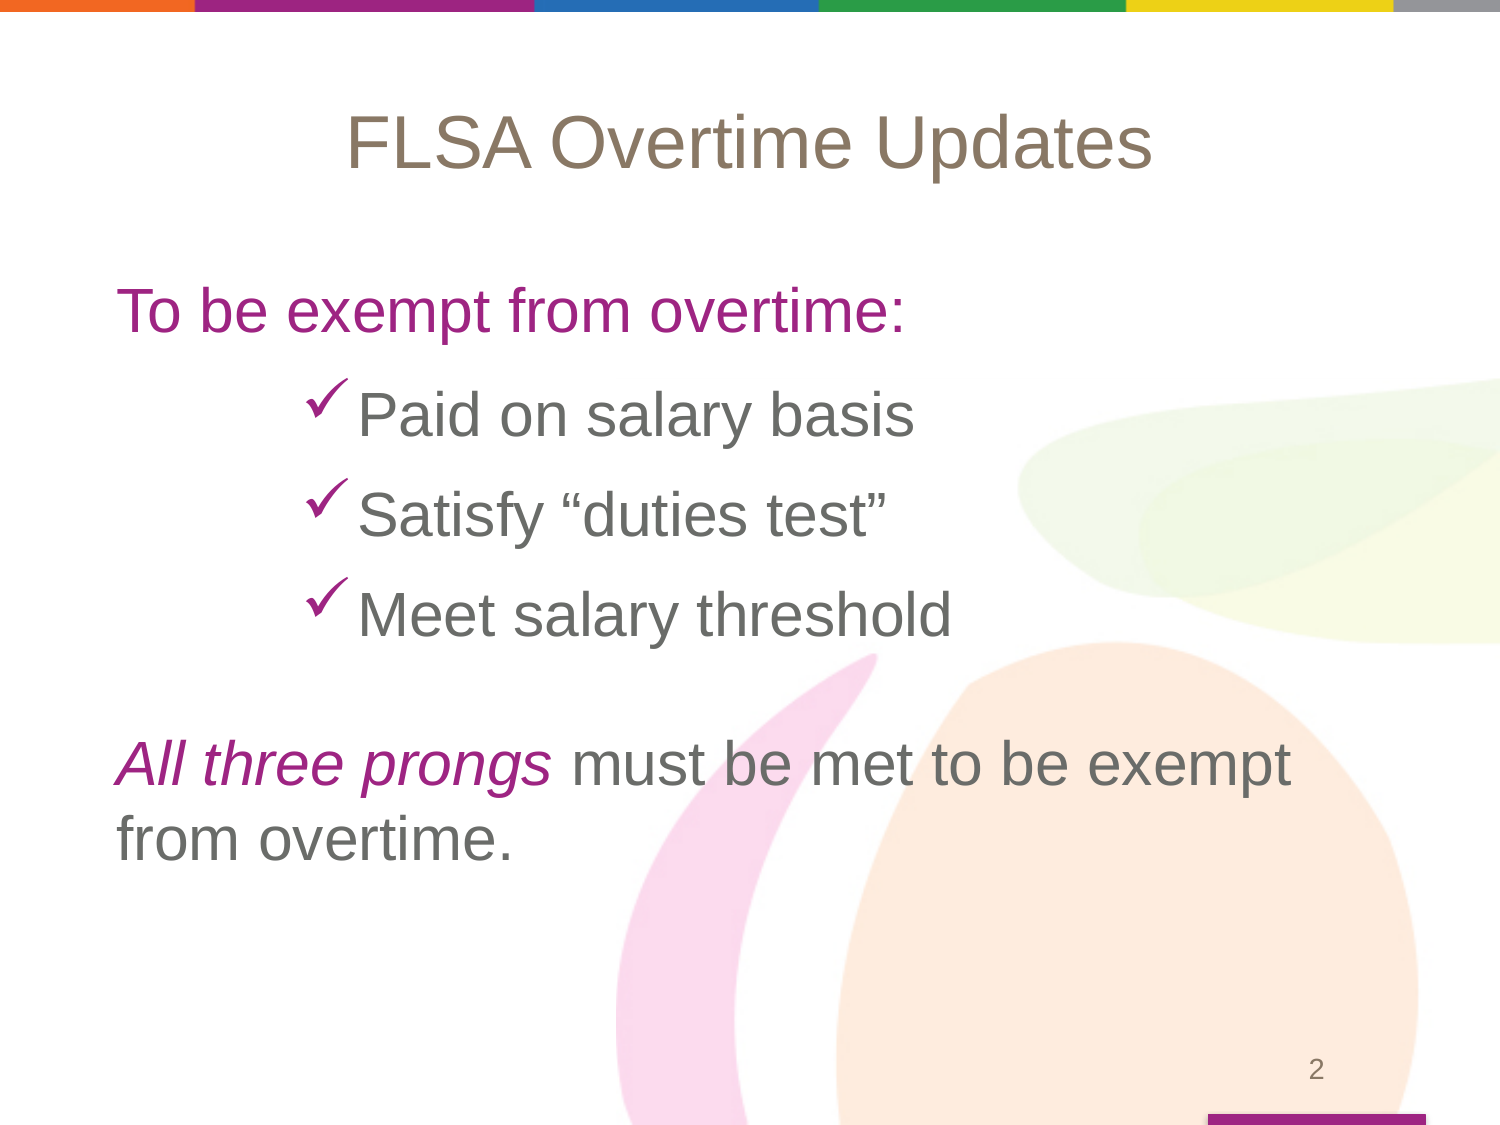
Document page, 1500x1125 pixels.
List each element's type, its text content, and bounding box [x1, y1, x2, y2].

list To be exempt from overtime: All three prongs must be met to be exempt from overtime. [75, 262, 1425, 1005]
slide_number 2 [1208, 1042, 1425, 1103]
picture [0, 0, 1500, 12]
title FLSA Overtime Updates [75, 45, 1425, 233]
picture [616, 377, 1500, 1125]
text_box Paid on salary basis Satisfy “duties test” Meet salary threshold [192, 366, 1344, 656]
